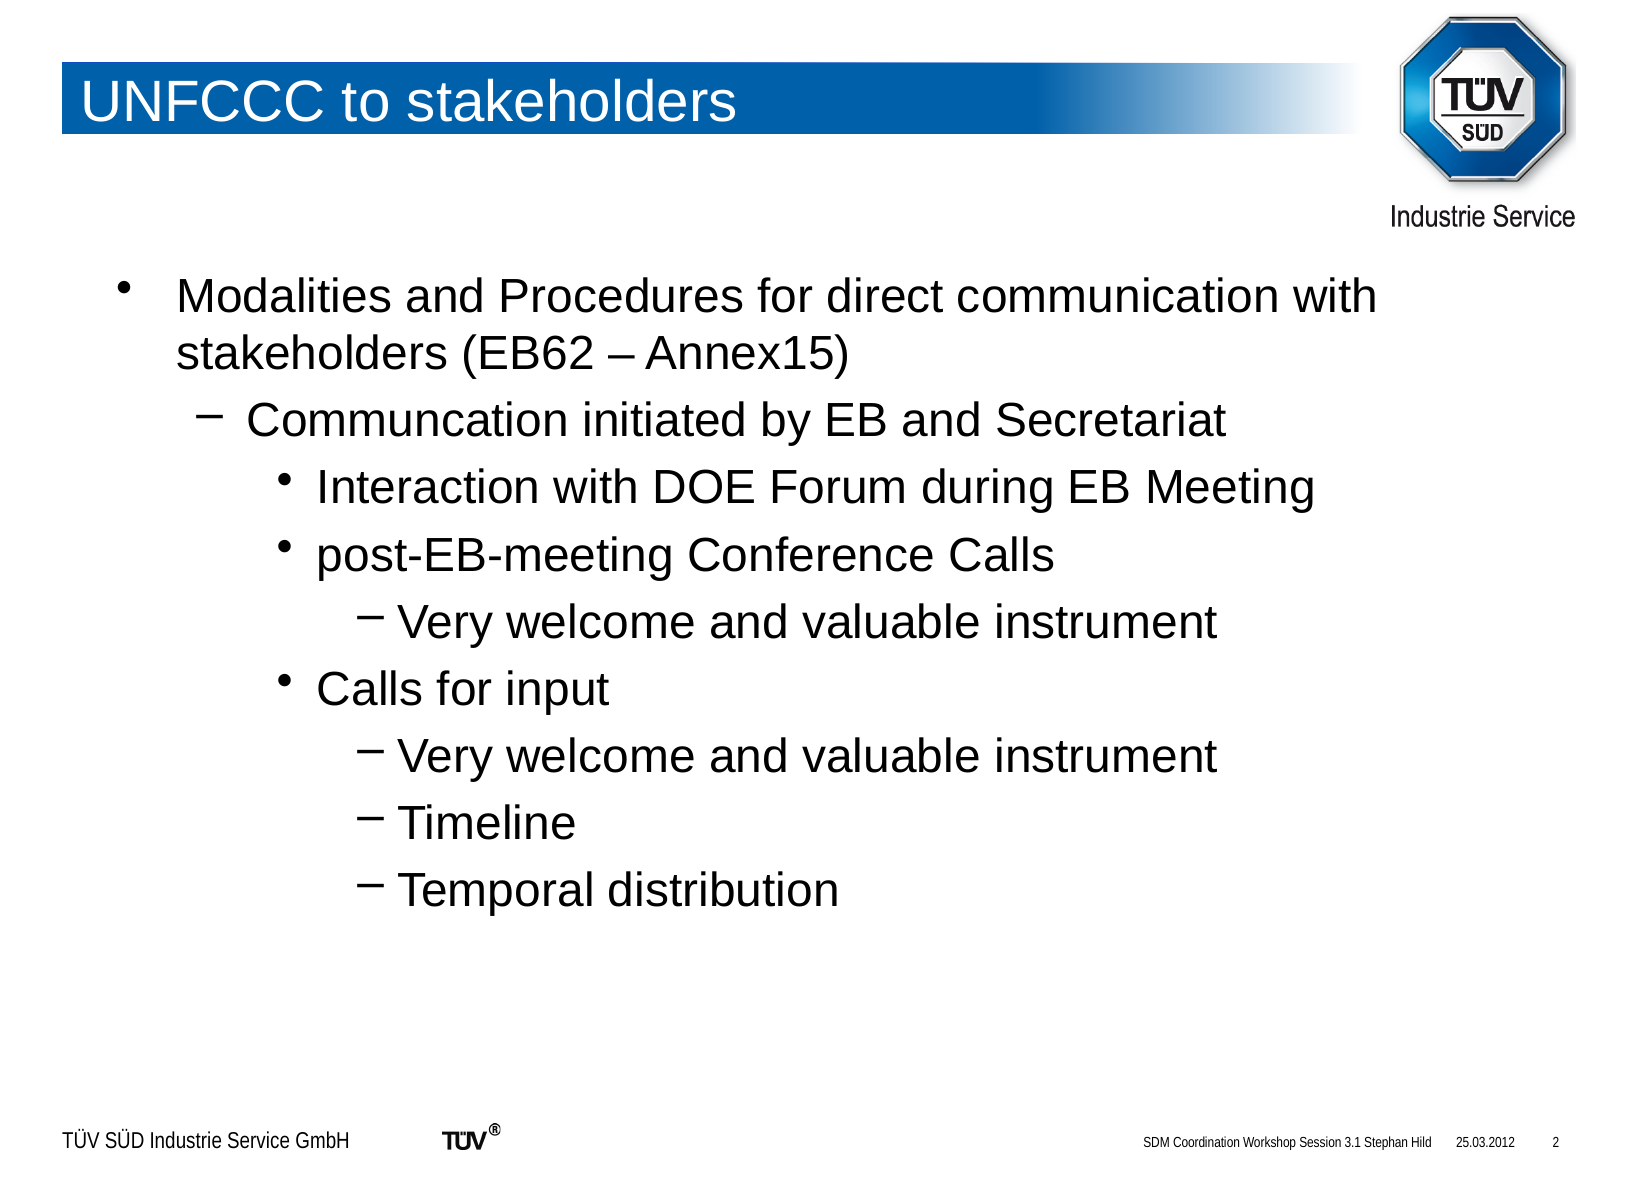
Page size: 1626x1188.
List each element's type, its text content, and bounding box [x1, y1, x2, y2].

slide_number 2 [1514, 1124, 1576, 1161]
list Modalities and Procedures for direct communication with stakeholders (EB62 – Annex15) Communcation initiated by EB and Secretariat Interaction with DOE Forum during EB Meeting post-EB-meeting Conference Calls Very welcome and valuable instrument Calls for input Very welcome and valuable instrument Timeline Temporal distribution [99, 256, 1563, 1065]
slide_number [1449, 1124, 1514, 1161]
picture [1179, 62, 1381, 134]
footer SDM Coordination Workshop Session 3.1 Stephan Hild [585, 1124, 1449, 1161]
title UNFCCC to stakeholders [63, 62, 1179, 134]
